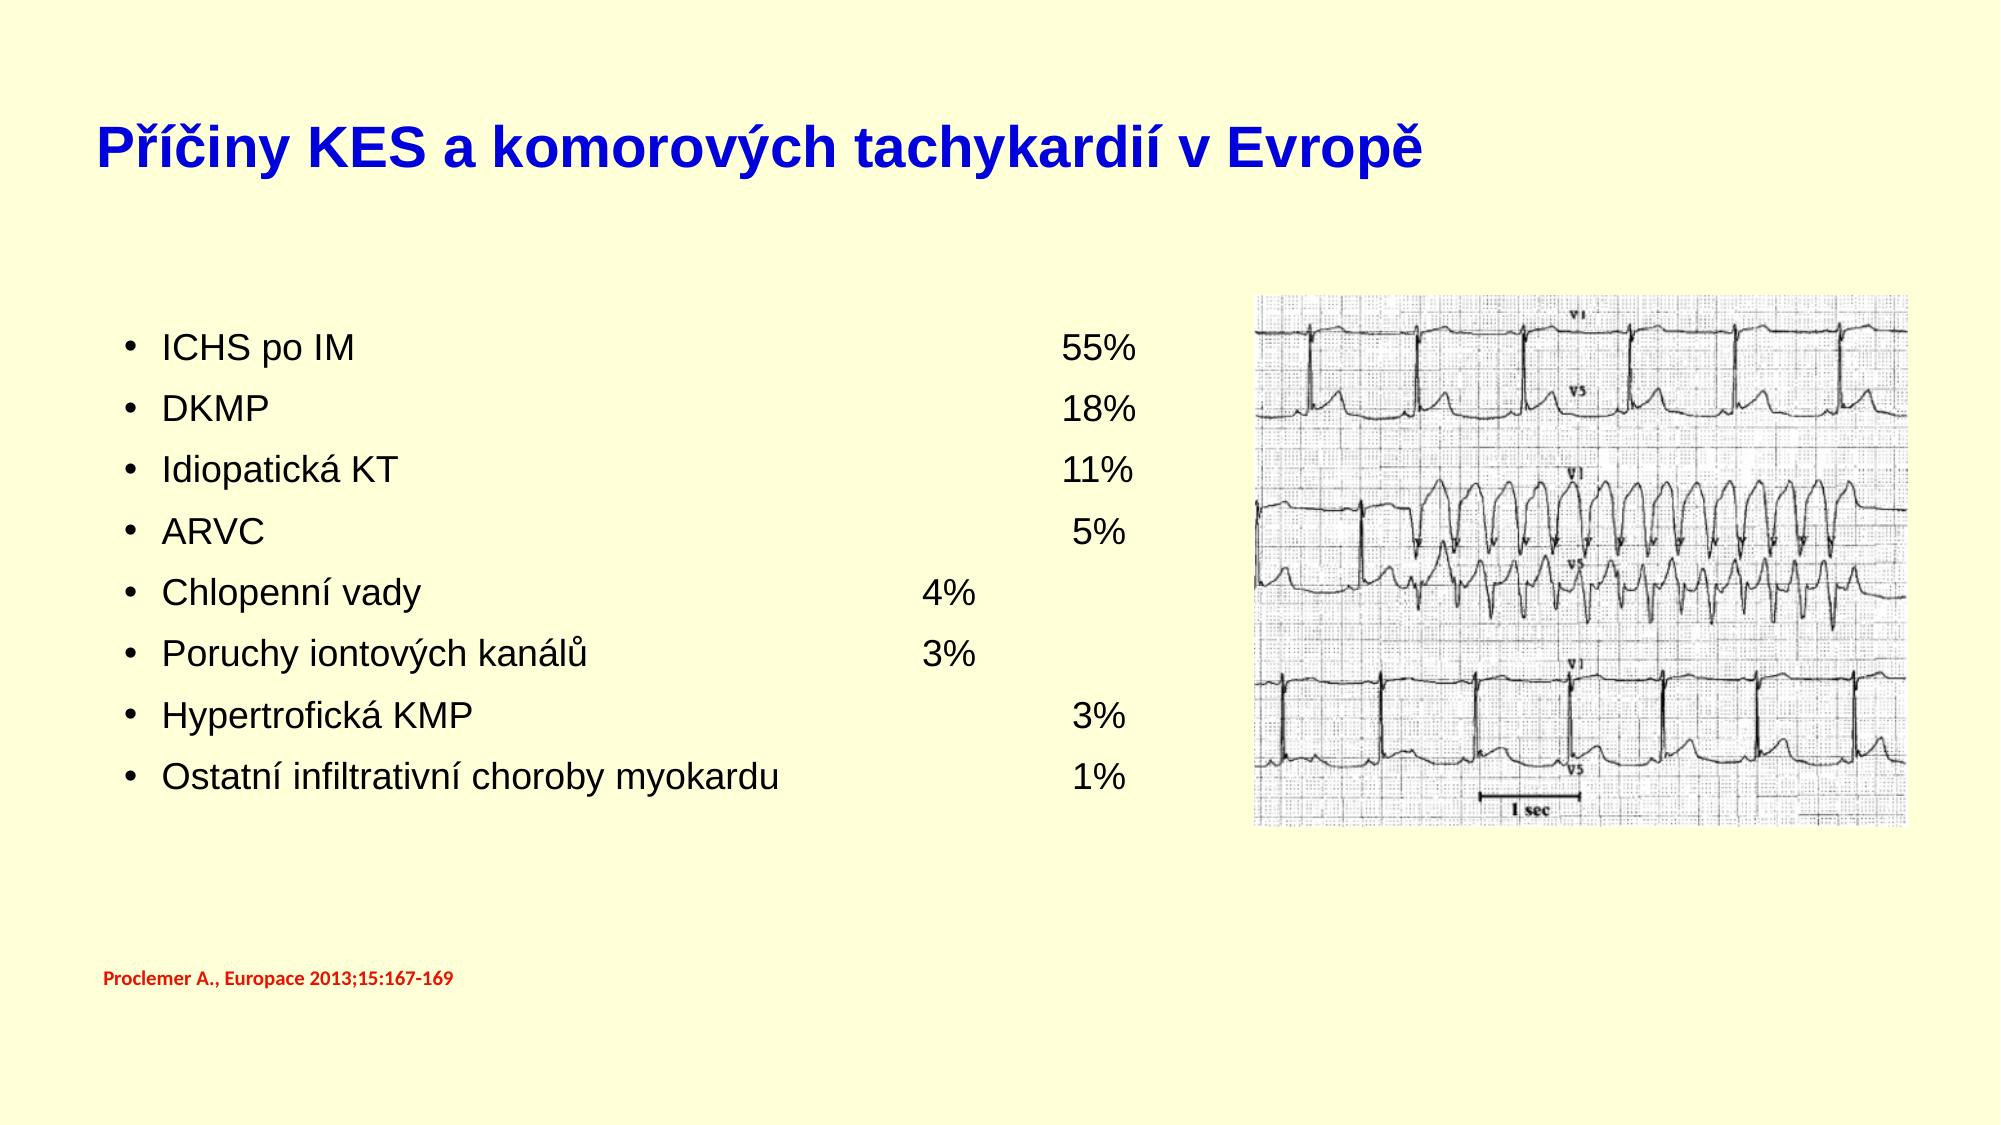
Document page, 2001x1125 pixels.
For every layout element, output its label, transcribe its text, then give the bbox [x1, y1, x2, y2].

list ICHS po IM 55% DKMP 18% Idiopatická KT 11% ARVC 5% Chlopenní vady 4% Poruchy iontových kanálů 3% Hypertrofická KMP 3% Ostatní infiltrativní choroby myokardu 1% [109, 320, 1447, 1063]
picture [1254, 295, 1908, 827]
title Příčiny KES a komorových tachykardií v Evropě [67, 67, 1552, 230]
text_box Proclemer A., Europace 2013;15:167-169 [88, 956, 644, 997]
